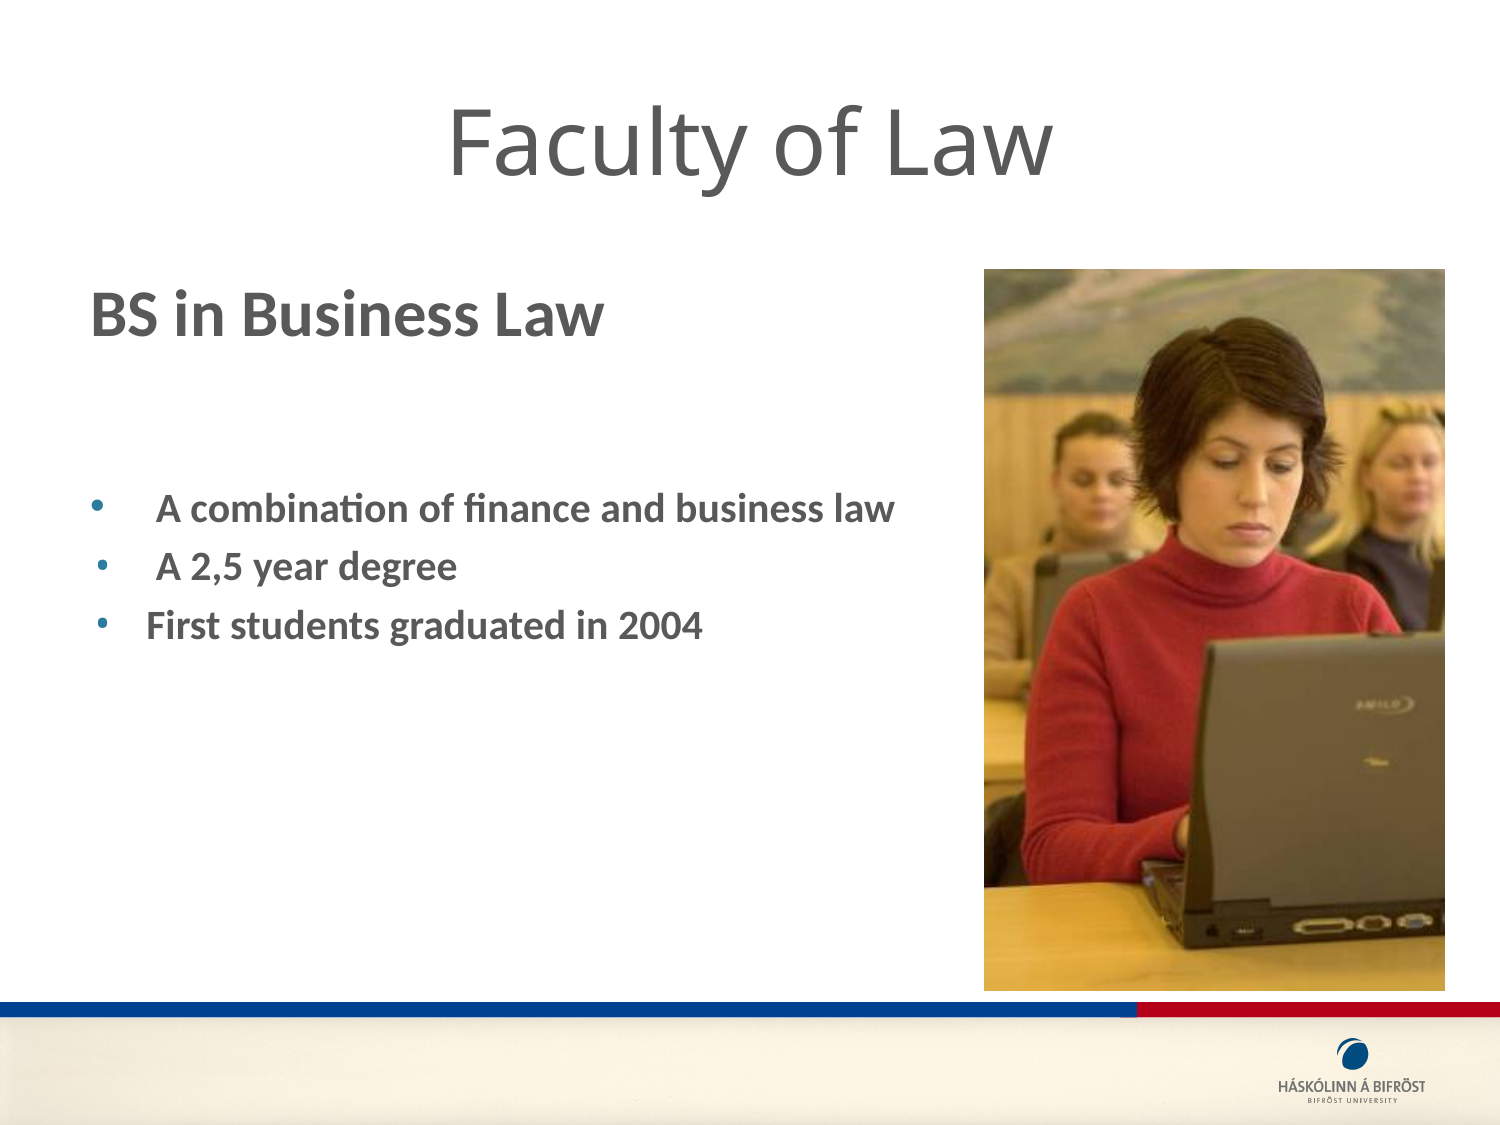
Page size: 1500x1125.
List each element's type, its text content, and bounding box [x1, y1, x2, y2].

picture [0, 1018, 1500, 1125]
picture [984, 269, 1445, 991]
list BS in Business Law A combination of finance and business law A 2,5 year degree First students graduated in 2004 [75, 262, 1425, 982]
title Faculty of Law [75, 45, 1425, 233]
